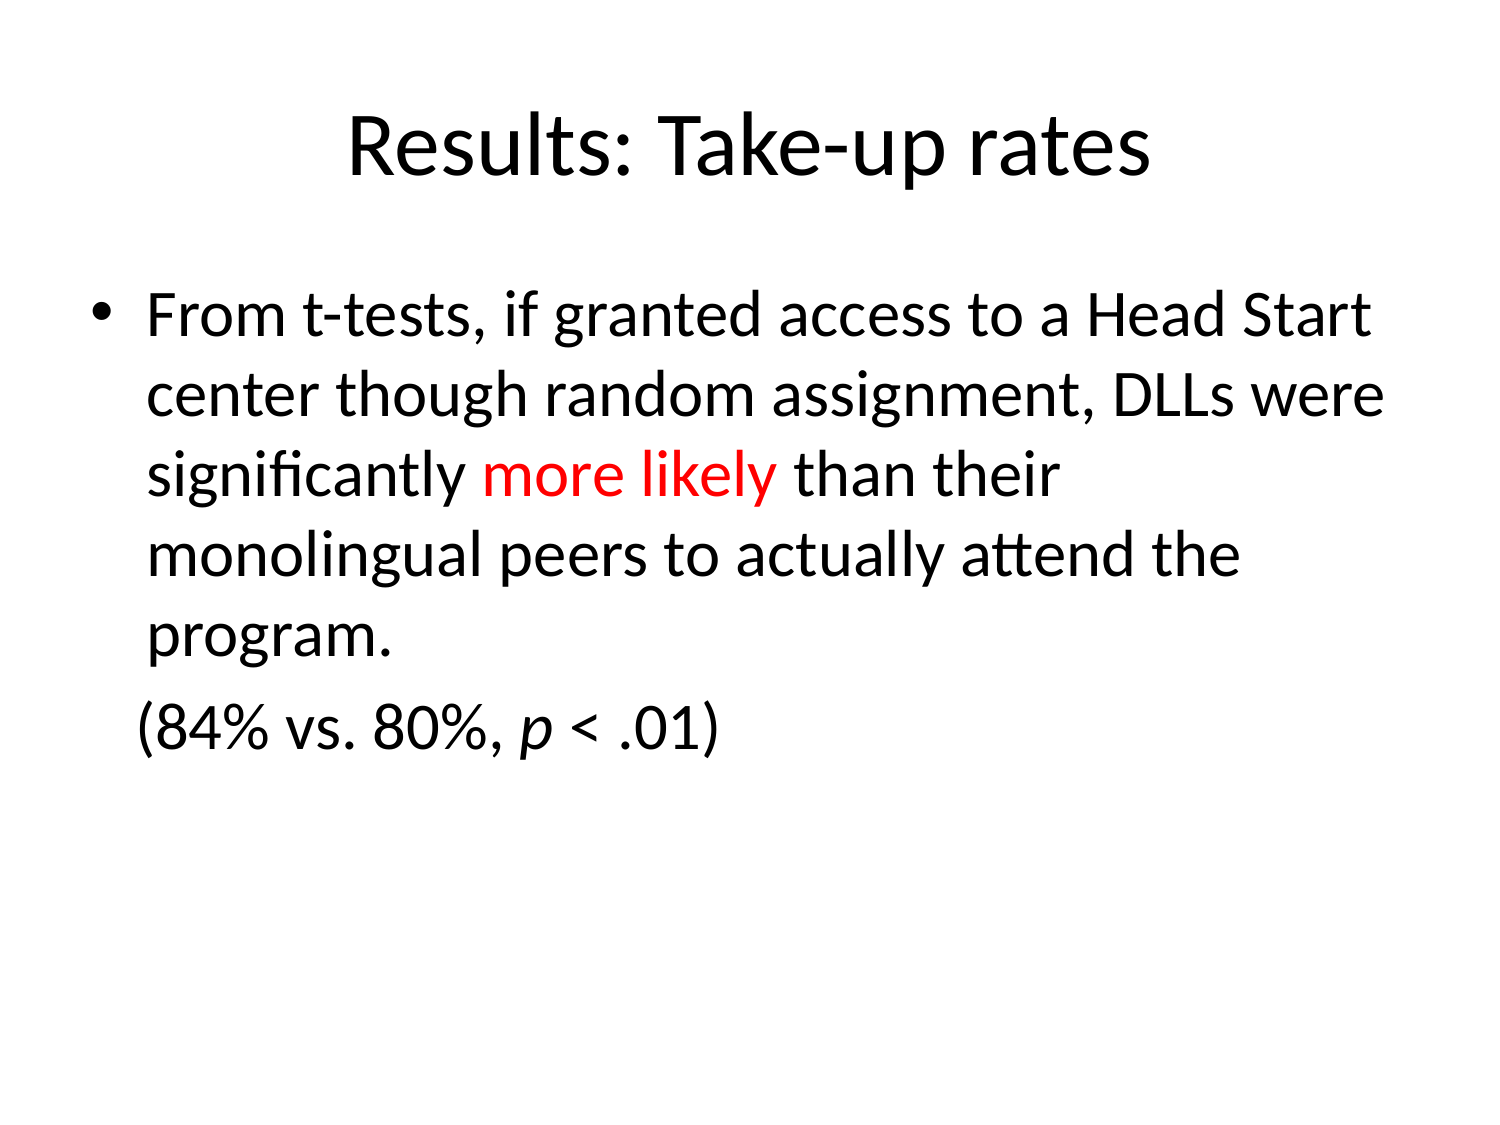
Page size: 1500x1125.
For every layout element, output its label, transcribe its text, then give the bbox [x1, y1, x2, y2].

list From t-tests, if granted access to a Head Start center though random assignment, DLLs were significantly more likely than their monolingual peers to actually attend the program. (84% vs. 80%, p < .01) [75, 262, 1425, 1005]
title Results: Take-up rates [75, 45, 1425, 233]
